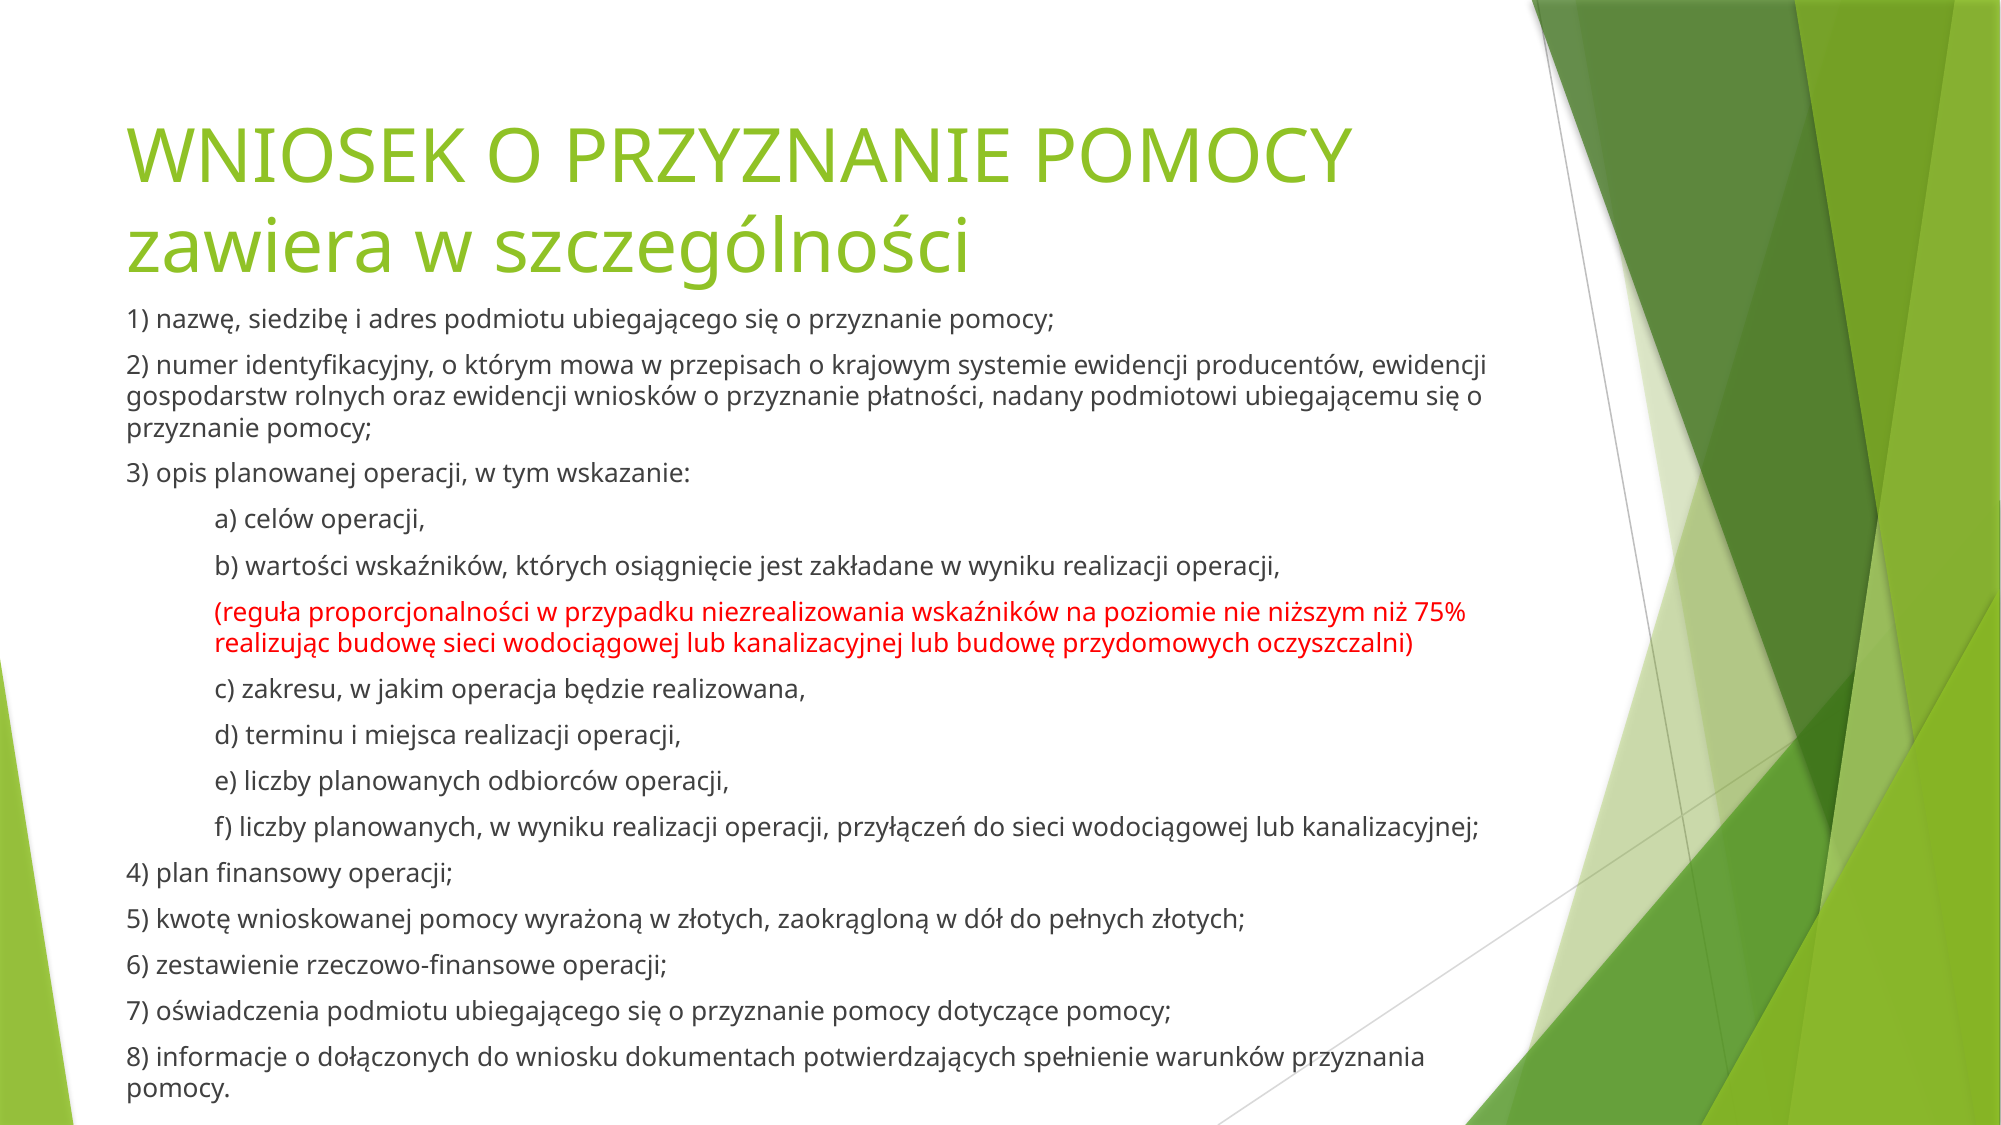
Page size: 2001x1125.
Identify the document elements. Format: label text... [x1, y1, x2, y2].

list 1) nazwę, siedzibę i adres podmiotu ubiegającego się o przyznanie pomocy; 2) numer identyfikacyjny, o którym mowa w przepisach o krajowym systemie ewidencji producentów, ewidencji gospodarstw rolnych oraz ewidencji wniosków o przyznanie płatności, nadany podmiotowi ubiegającemu się o przyznanie pomocy; 3) opis planowanej operacji, w tym wskazanie: a) celów operacji, b) wartości wskaźników, których osiągnięcie jest zakładane w wyniku realizacji operacji, (reguła proporcjonalności w przypadku niezrealizowania wskaźników na poziomie nie niższym niż 75% realizując budowę sieci wodociągowej lub kanalizacyjnej lub budowę przydomowych oczyszczalni) c) zakresu, w jakim operacja będzie realizowana, d) terminu i miejsca realizacji operacji, e) liczby planowanych odbiorców operacji, f) liczby planowanych, w wyniku realizacji operacji, przyłączeń do sieci wodociągowej lub kanalizacyjnej; 4) plan finansowy operacji; 5) kwotę wnioskowanej pomocy wyrażoną w złotych, zaokrągloną w dół do pełnych złotych; 6) zestawienie rzeczowo-finansowe operacji; 7) oświadczenia podmiotu ubiegającego się o przyznanie pomocy dotyczące pomocy; 8) informacje o dołączonych do wniosku dokumentach potwierdzających spełnienie warunków przyznania pomocy. [111, 294, 1522, 1125]
title WNIOSEK O PRZYZNANIE POMOCY zawiera w szczególności [111, 99, 1522, 294]
